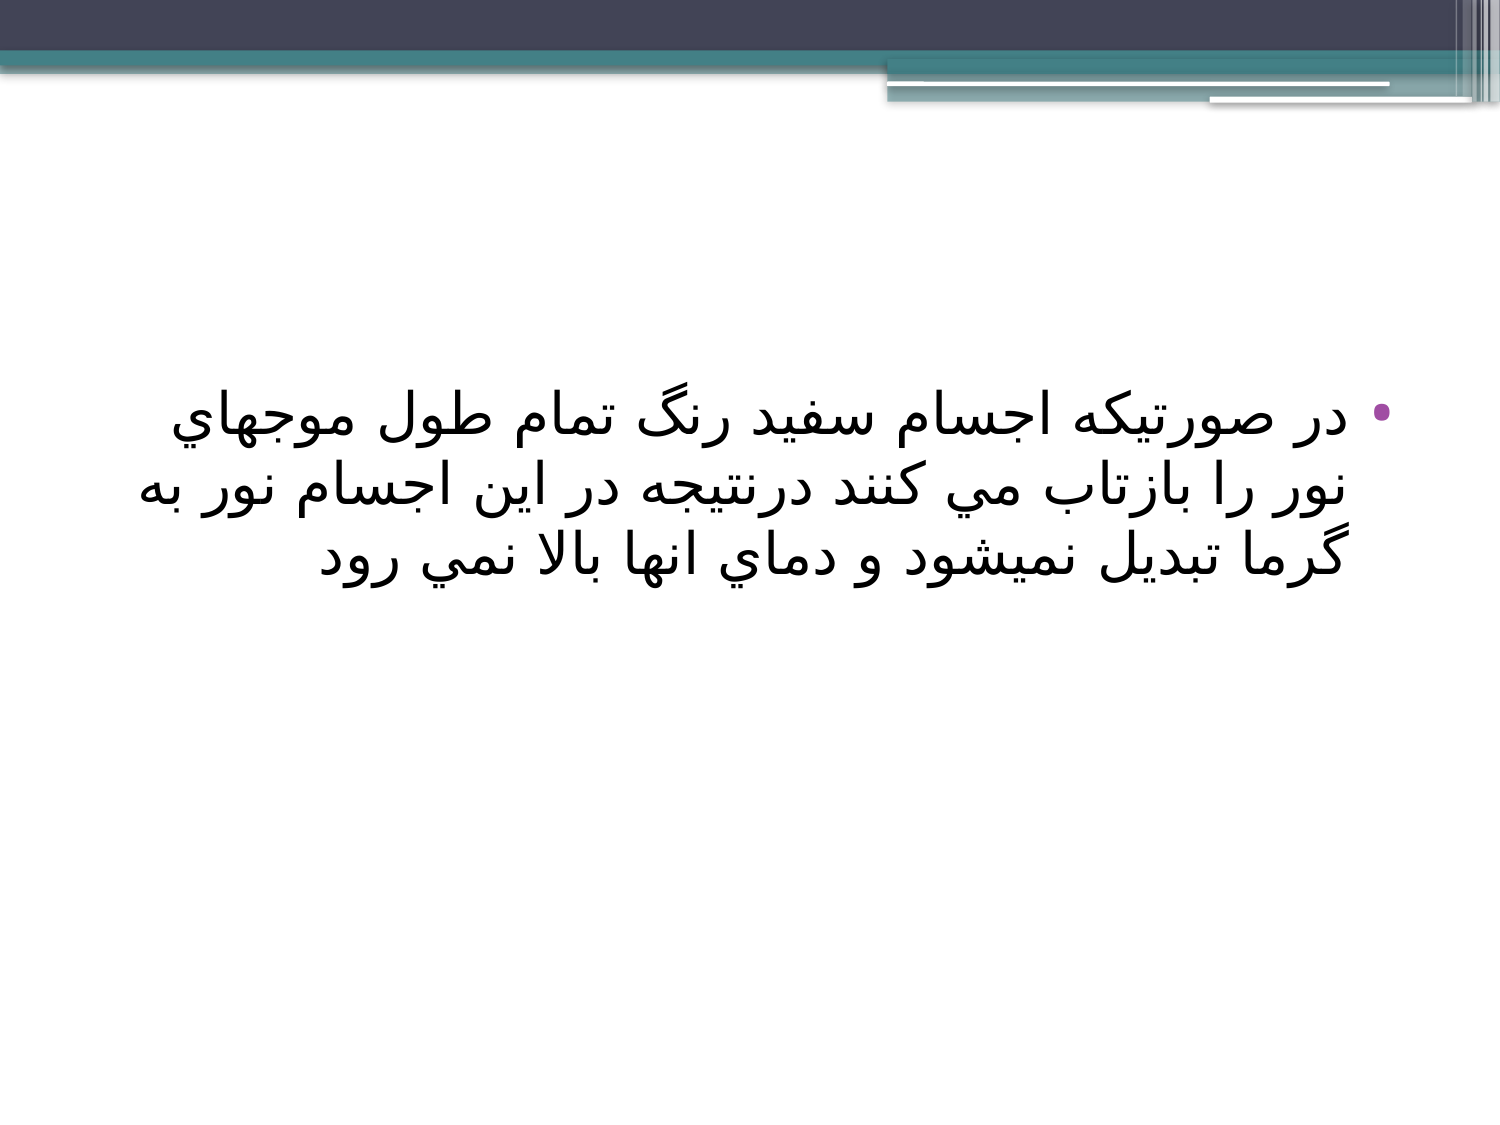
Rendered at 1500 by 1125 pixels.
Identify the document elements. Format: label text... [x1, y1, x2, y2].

list در صورتيكه اجسام سفيد رنگ تمام طول موجهاي نور را بازتاب مي كنند درنتيجه در اين اجسام نور به گرما تبديل نميشود و دماي انها بالا نمي رود [75, 368, 1425, 1079]
